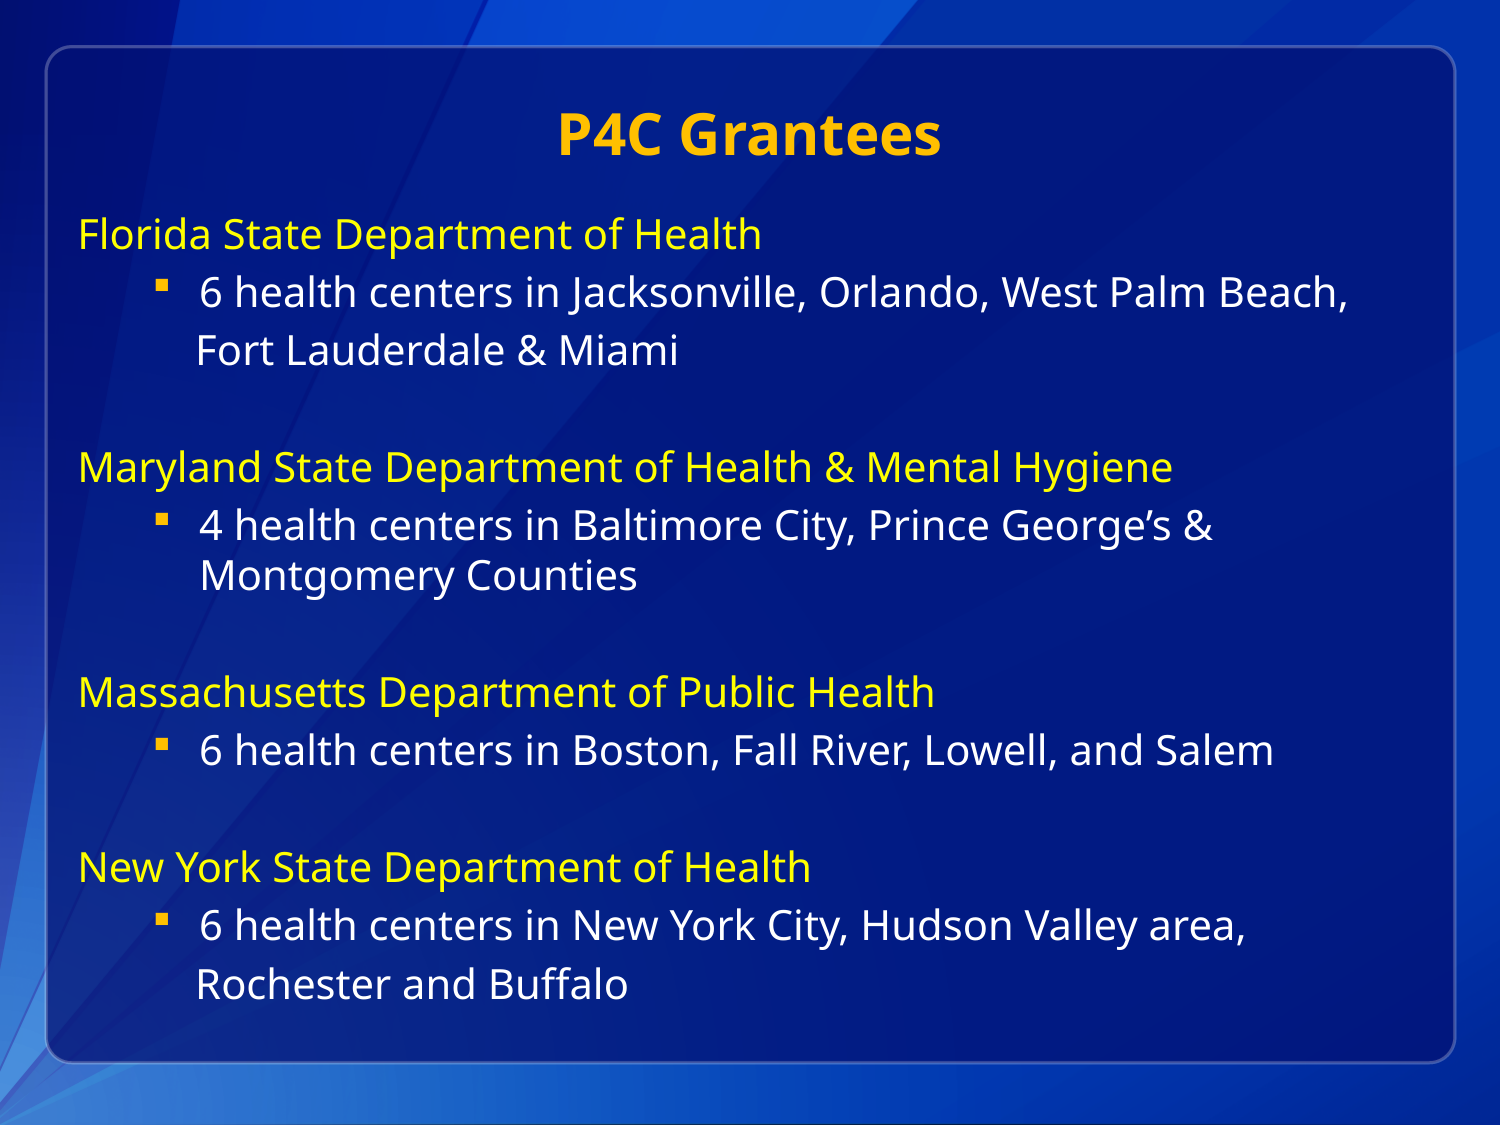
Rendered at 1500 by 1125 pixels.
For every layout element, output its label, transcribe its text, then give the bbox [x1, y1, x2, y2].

picture [0, 0, 1500, 1125]
title P4C Grantees [75, 0, 1425, 175]
list Florida State Department of Health 6 health centers in Jacksonville, Orlando, West Palm Beach, Fort Lauderdale & Miami Maryland State Department of Health & Mental Hygiene 4 health centers in Baltimore City, Prince George’s & Montgomery Counties Massachusetts Department of Public Health 6 health centers in Boston, Fall River, Lowell, and Salem New York State Department of Health 6 health centers in New York City, Hudson Valley area, Rochester and Buffalo [62, 200, 1475, 1000]
